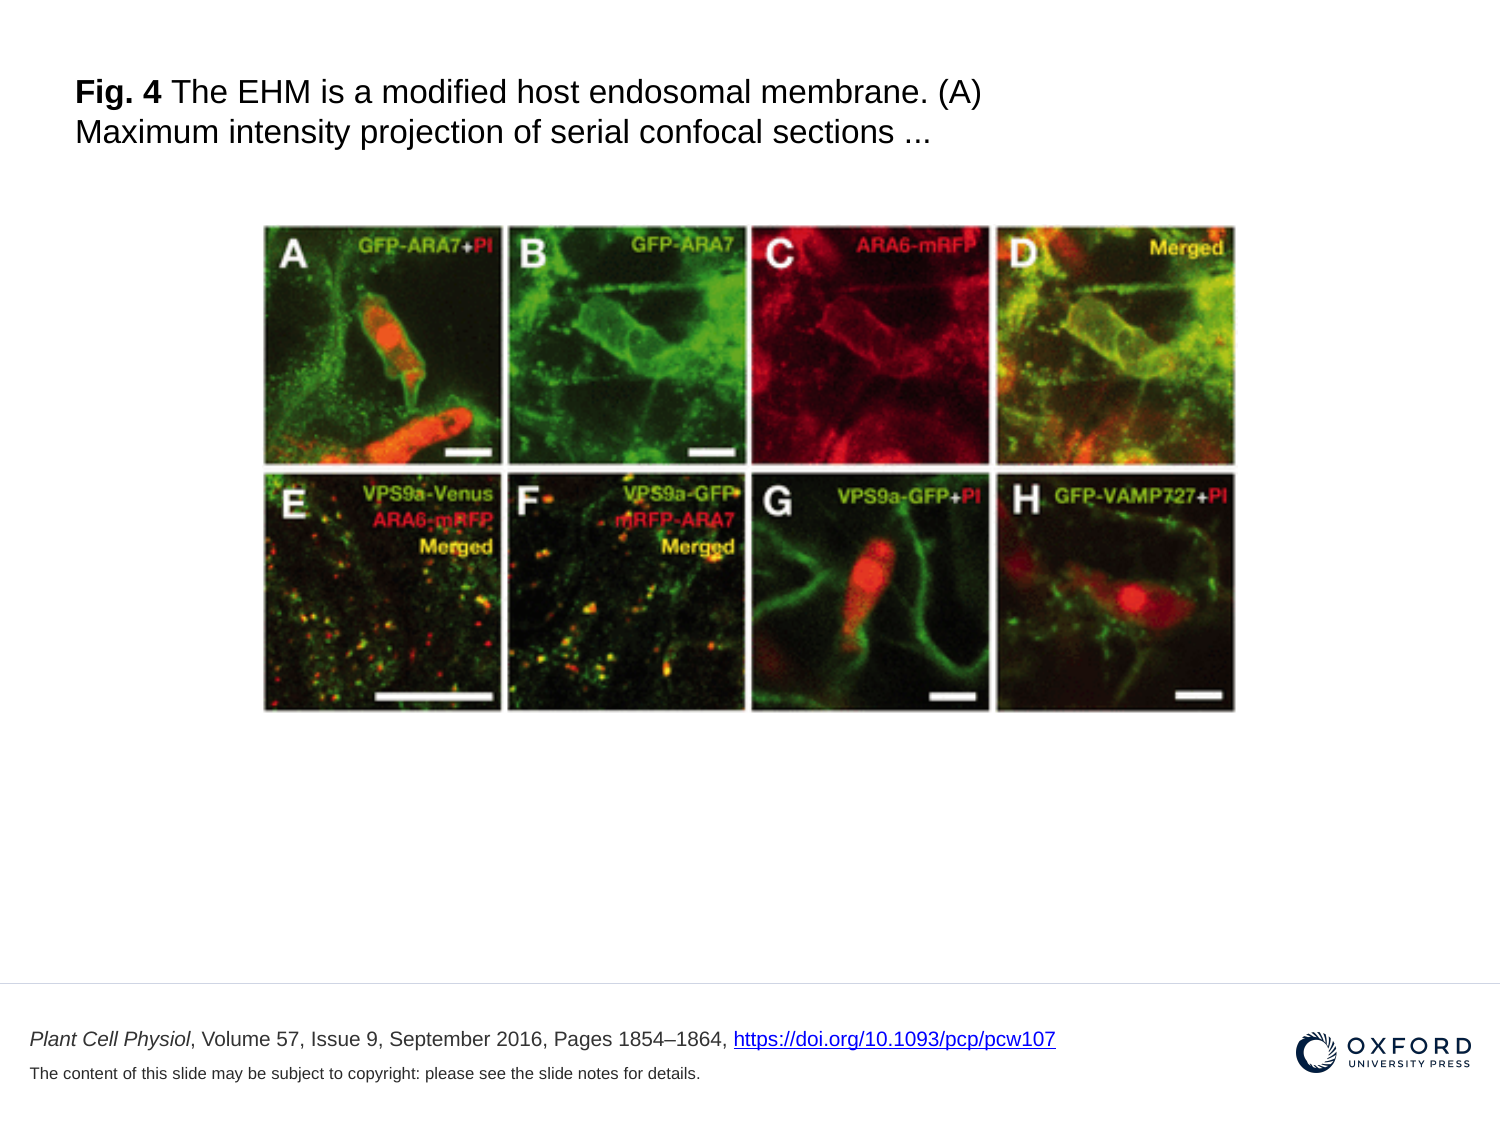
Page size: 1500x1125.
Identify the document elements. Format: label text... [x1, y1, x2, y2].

footer Plant Cell Physiol, Volume 57, Issue 9, September 2016, Pages 1854–1864, https://doi.org/10.1093/pcp/pcw107 The content of this slide may be subject to copyright: please see the slide notes for details. [0, 983, 1260, 1125]
picture [262, 224, 1238, 715]
picture [1296, 1032, 1471, 1073]
title Fig. 4 The EHM is a modified host endosomal membrane. (A) Maximum intensity projection of serial confocal sections ... [75, 69, 1078, 171]
